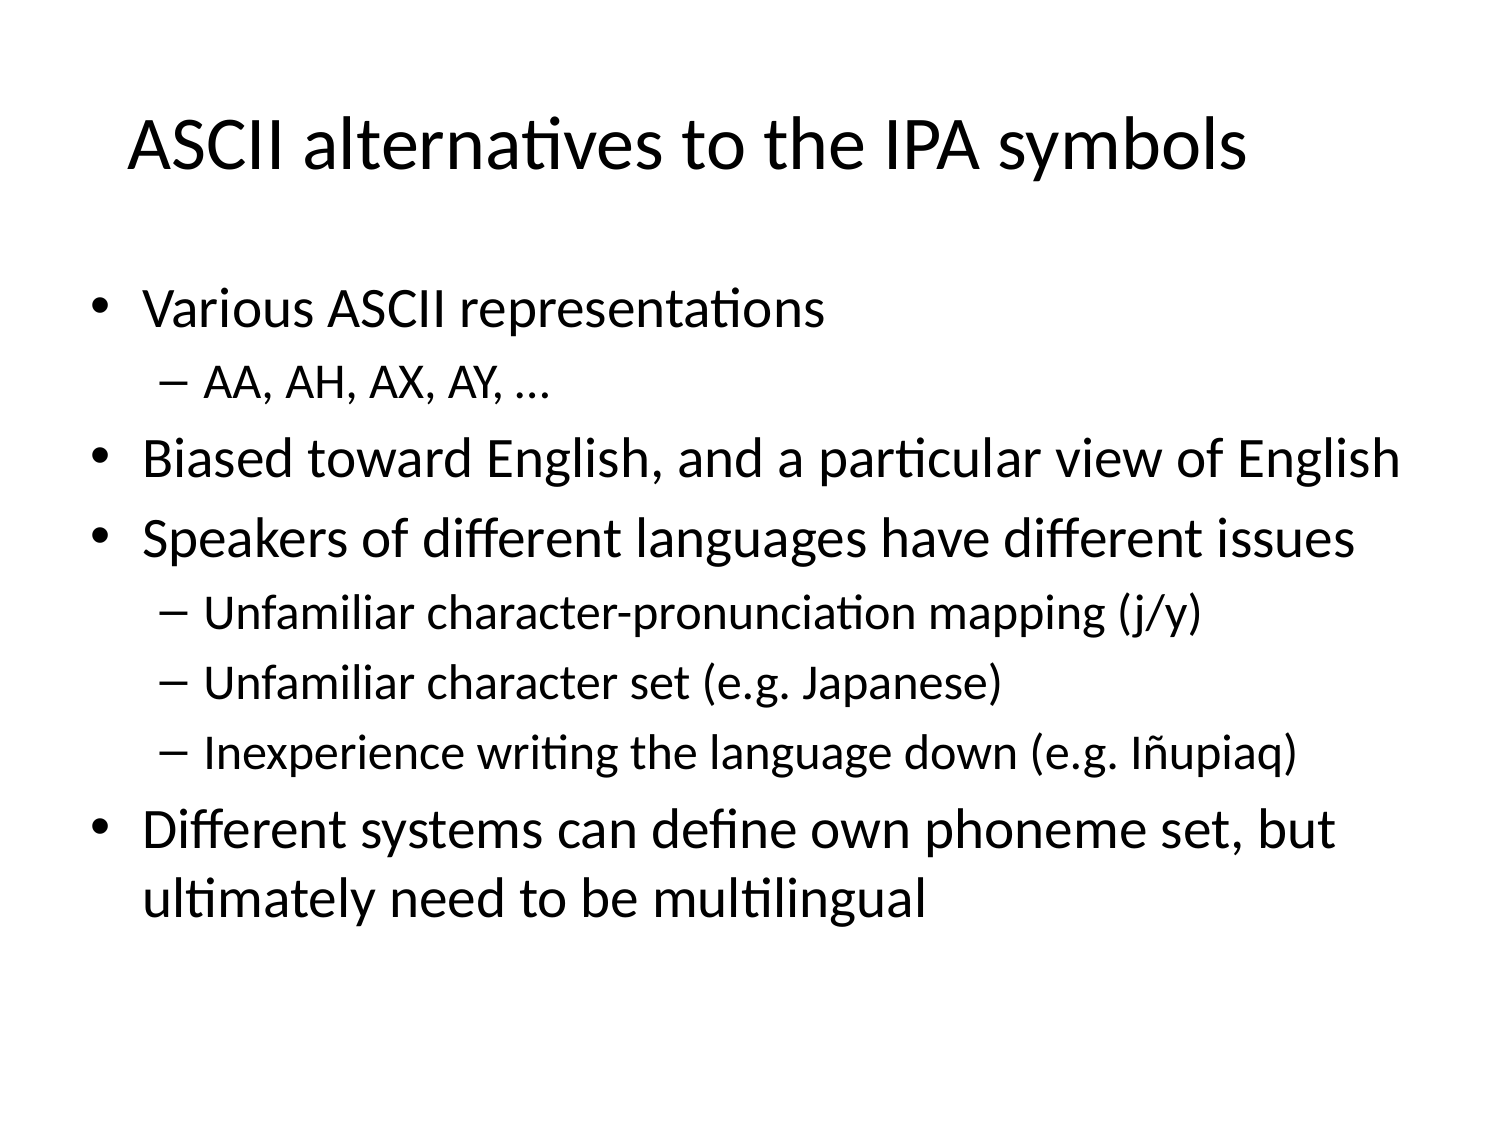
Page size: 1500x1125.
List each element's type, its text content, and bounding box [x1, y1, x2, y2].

title ASCII alternatives to the IPA symbols [75, 45, 1425, 233]
list Various ASCII representations AA, AH, AX, AY, … Biased toward English, and a particular view of English Speakers of different languages have different issues Unfamiliar character-pronunciation mapping (j/y) Unfamiliar character set (e.g. Japanese) Inexperience writing the language down (e.g. Iñupiaq) Different systems can define own phoneme set, but ultimately need to be multilingual [75, 262, 1425, 1005]
